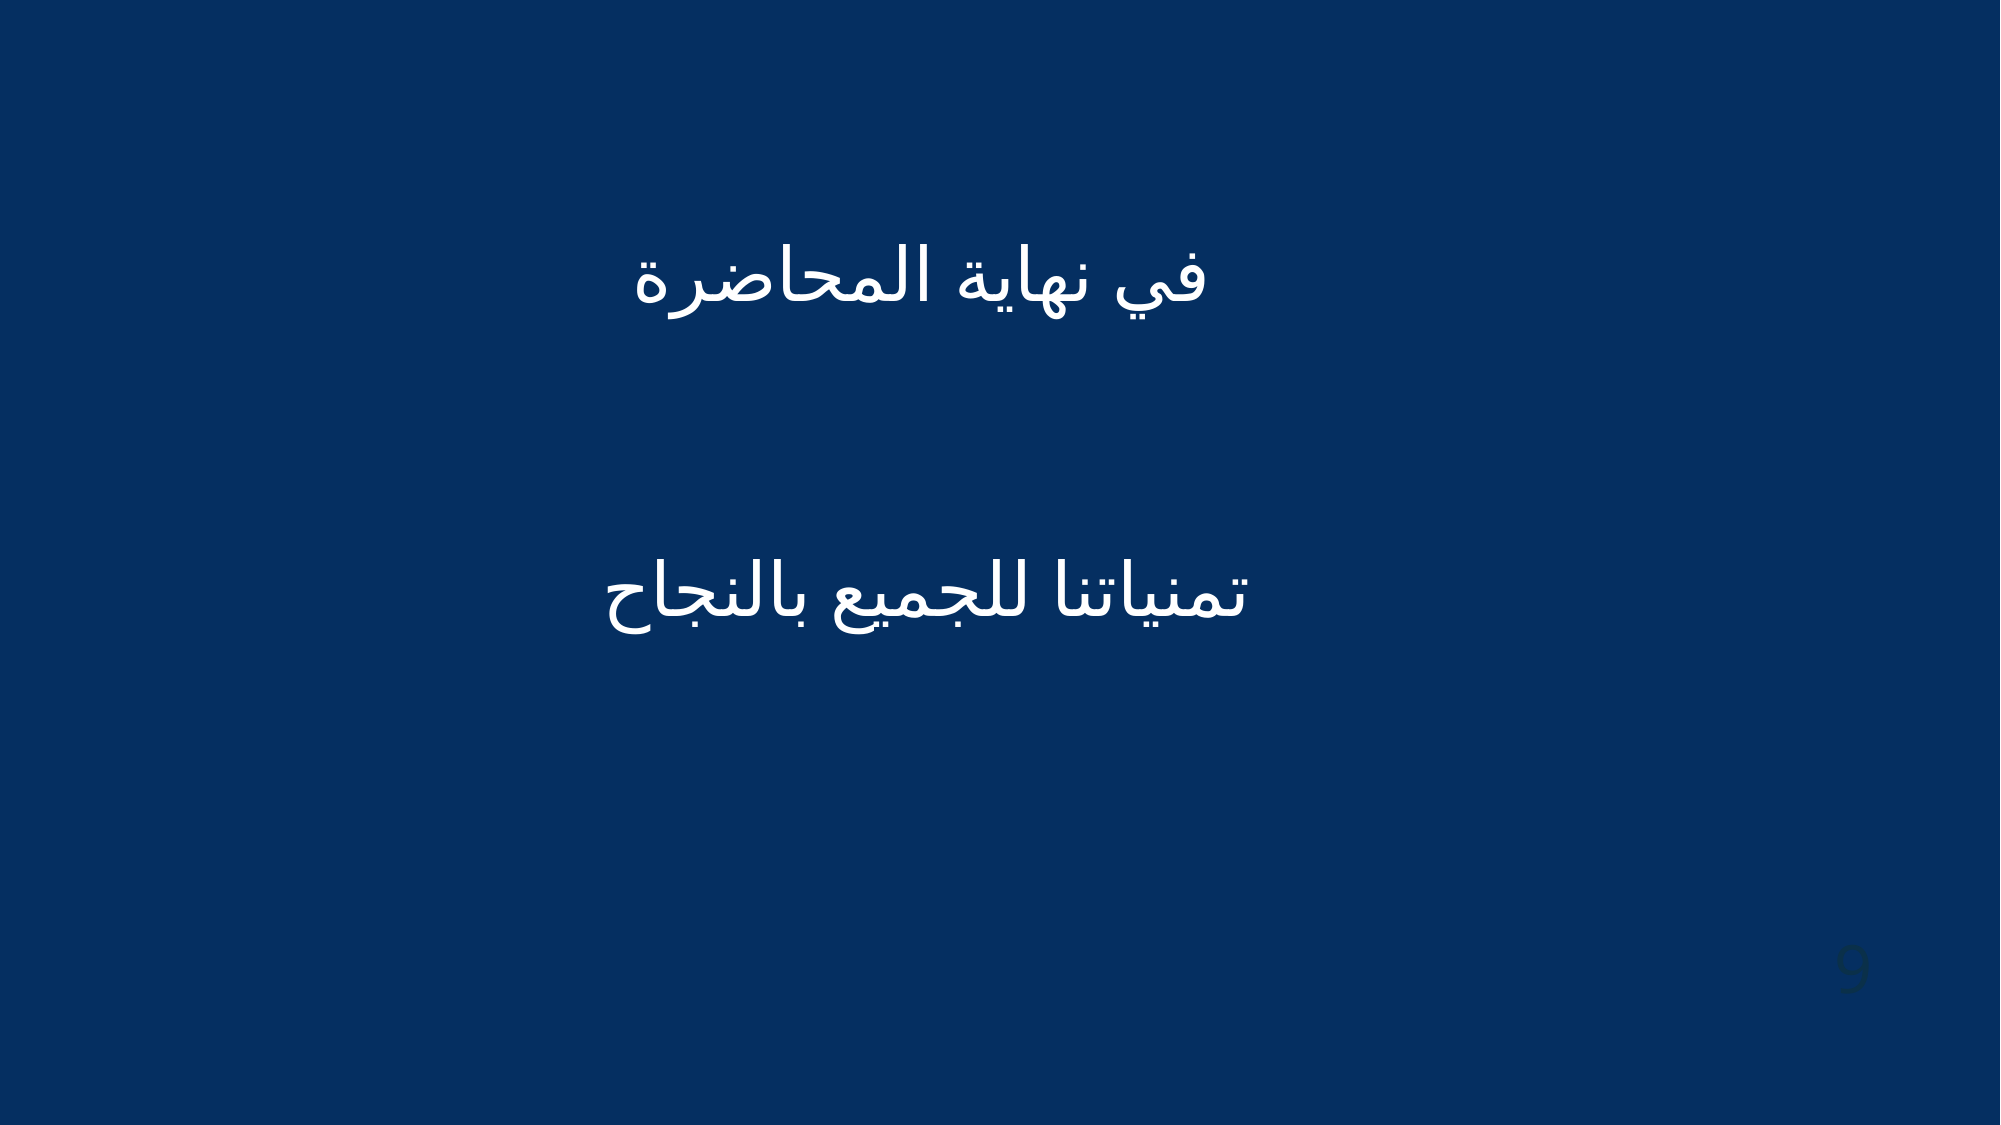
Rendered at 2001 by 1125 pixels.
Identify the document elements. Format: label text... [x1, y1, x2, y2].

slide_number 9 [1700, 915, 1888, 1025]
title في نهاية المحاضرة [112, 218, 1732, 325]
list تمنياتنا للجميع بالنجاح [112, 228, 1722, 945]
